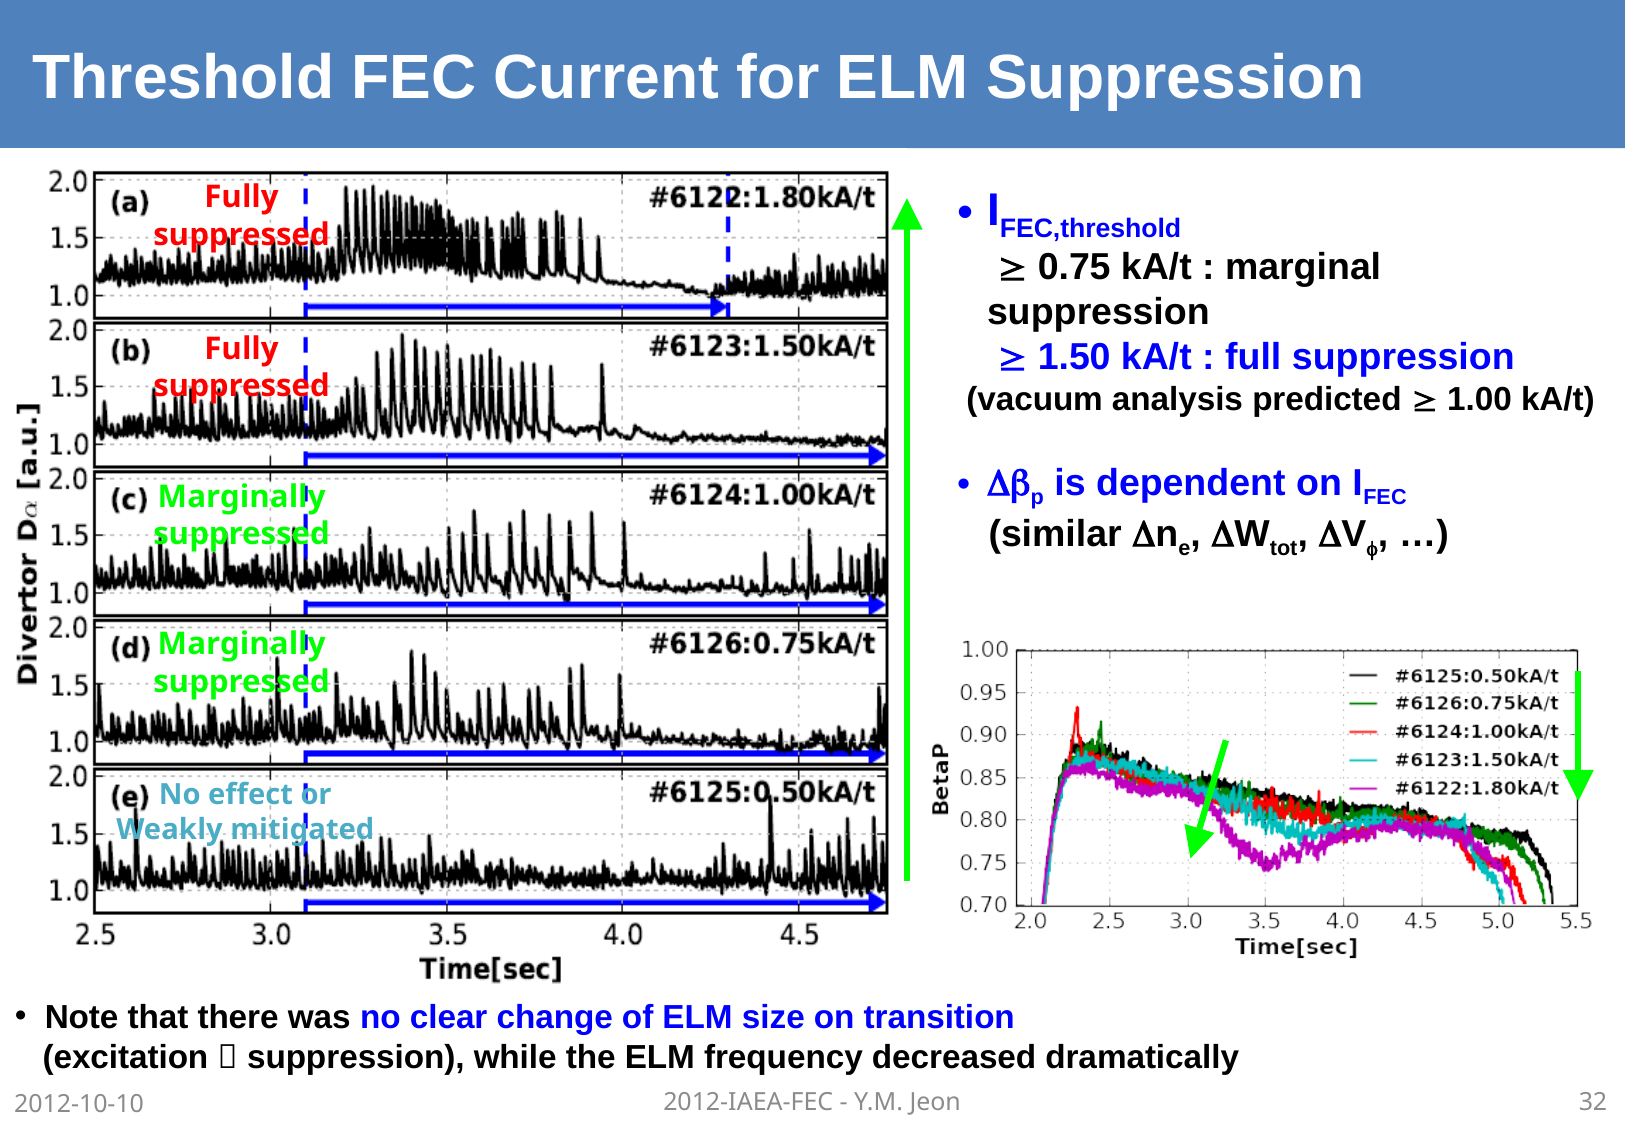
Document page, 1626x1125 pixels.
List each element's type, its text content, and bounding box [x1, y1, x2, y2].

text_box IFEC,threshold  0.75 kA/t : marginal suppression  1.50 kA/t : full suppression (vacuum analysis predicted  1.00 kA/t) p is dependent on IFEC (similar ne, Wtot, V, …) [942, 172, 1625, 607]
picture [912, 621, 1605, 977]
text_box Note that there was no clear change of ELM size on transition (excitation  suppression), while the ELM frequency decreased dramatically [0, 987, 1321, 1083]
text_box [1190, 740, 1227, 859]
footer 2012-IAEA-FEC - Y.M. Jeon [221, 1082, 1404, 1123]
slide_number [0, 1083, 221, 1123]
slide_number 32 [1404, 1082, 1623, 1123]
picture [0, 148, 908, 1001]
title Threshold FEC Current for ELM Suppression [0, 0, 1625, 149]
